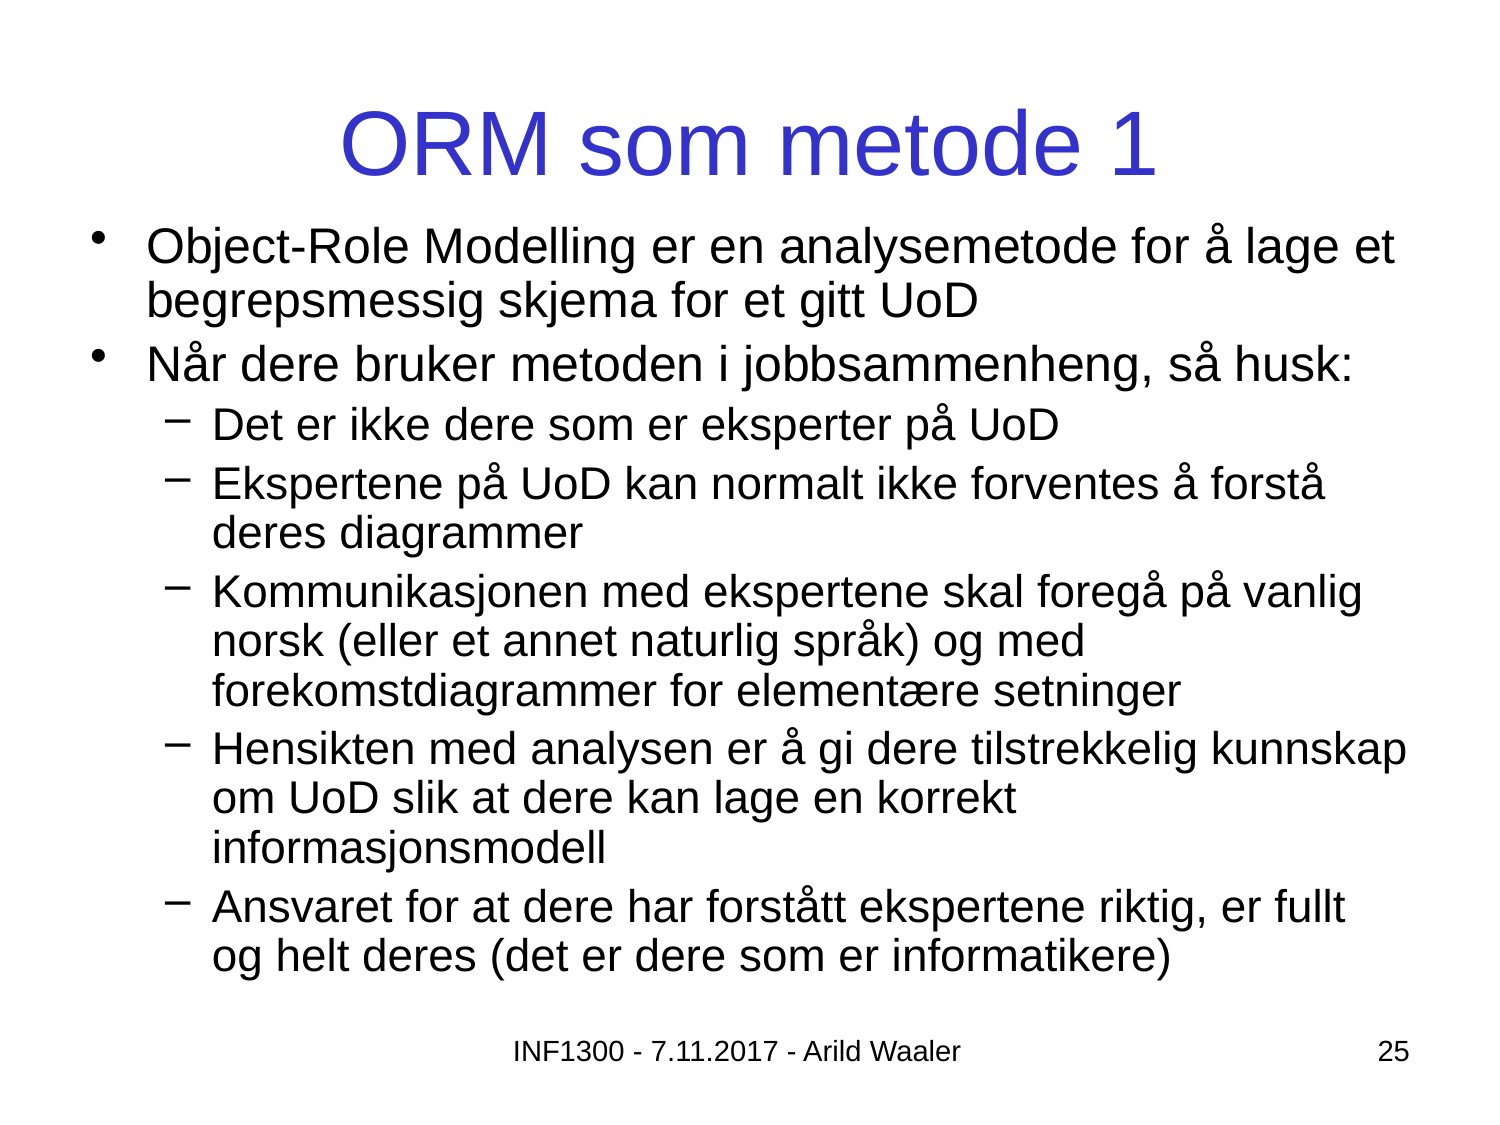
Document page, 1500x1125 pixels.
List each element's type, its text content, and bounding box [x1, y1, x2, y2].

slide_number 25 [1074, 1024, 1426, 1103]
footer INF1300 - 7.11.2017 - Arild Waaler [387, 1024, 1074, 1103]
title ORM som metode 1 [74, 44, 1426, 212]
list Object-Role Modelling er en analysemetode for å lage et begrepsmessig skjema for et gitt UoD Når dere bruker metoden i jobbsammenheng, så husk: Det er ikke dere som er eksperter på UoD Ekspertene på UoD kan normalt ikke forventes å forstå deres diagrammer Kommunikasjonen med ekspertene skal foregå på vanlig norsk (eller et annet naturlig språk) og med forekomstdiagrammer for elementære setninger Hensikten med analysen er å gi dere tilstrekkelig kunnskap om UoD slik at dere kan lage en korrekt informasjonsmodell Ansvaret for at dere har forstått ekspertene riktig, er fullt og helt deres (det er dere som er informatikere) [74, 212, 1426, 1006]
